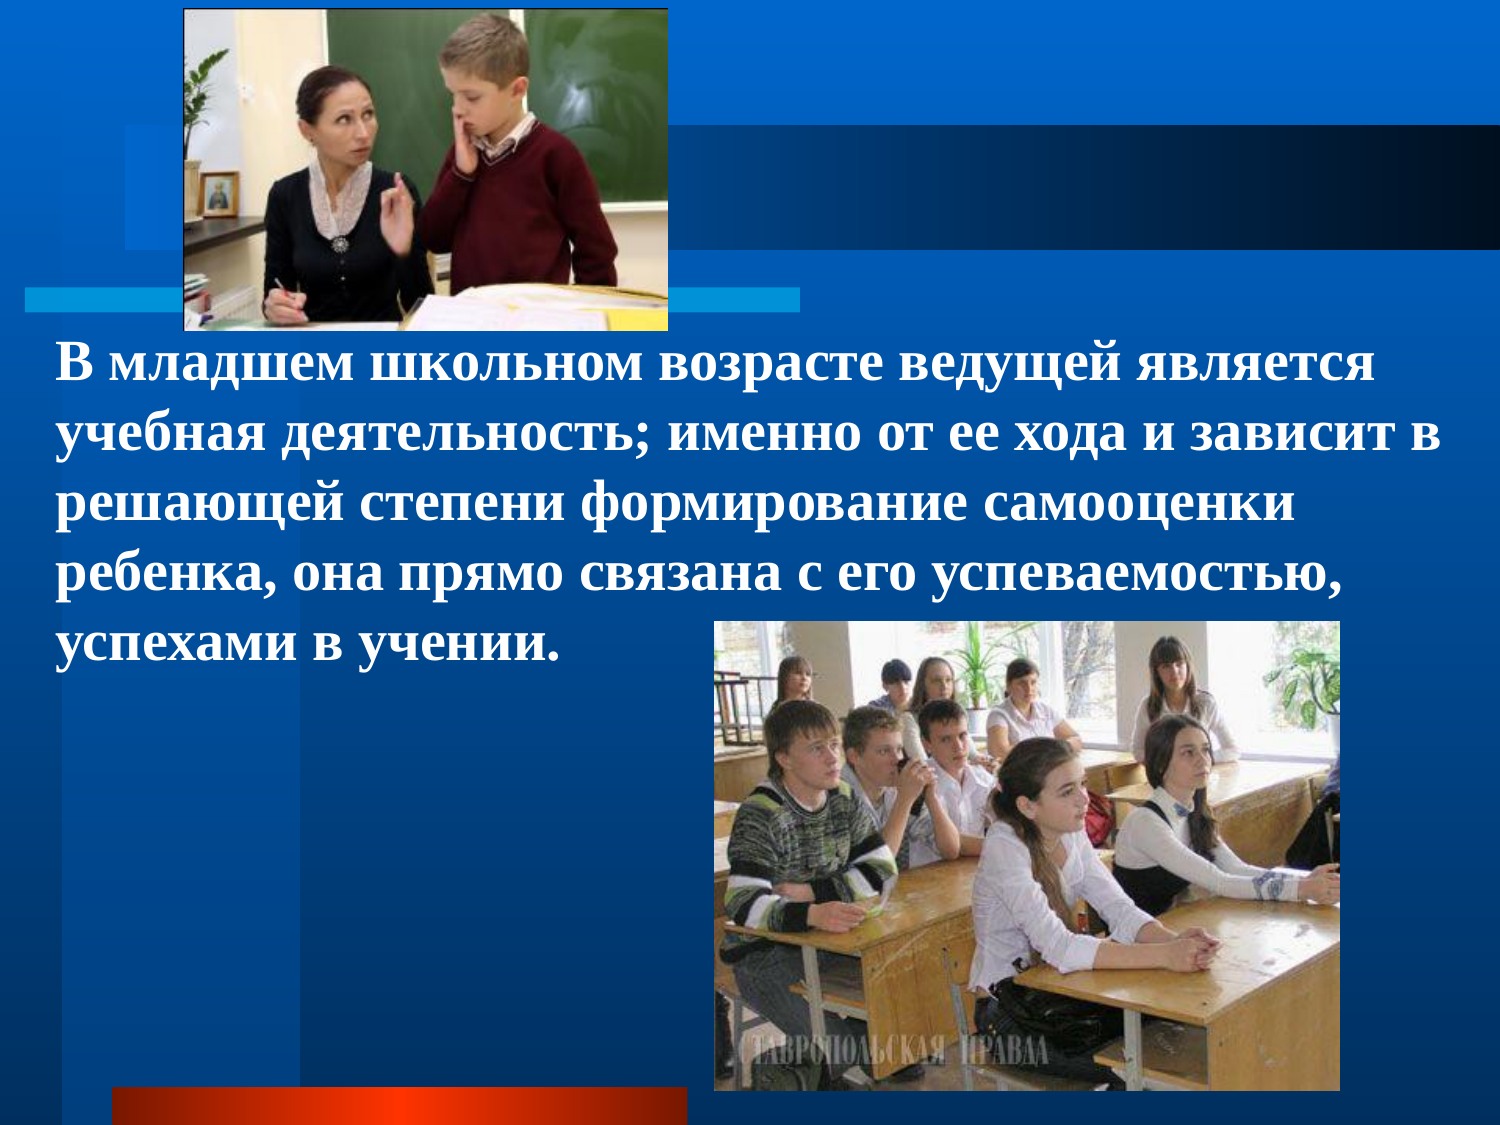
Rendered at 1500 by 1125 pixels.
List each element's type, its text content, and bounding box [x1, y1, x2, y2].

picture [182, 7, 668, 331]
picture [714, 621, 1340, 1091]
text_box В младшем школьном возрасте ведущей является учебная деятельность; именно от ее хода и зависит в решающей степени формирование самооценки ребенка, она прямо связана с его успеваемостью, успехами в учении. [41, 314, 1471, 680]
